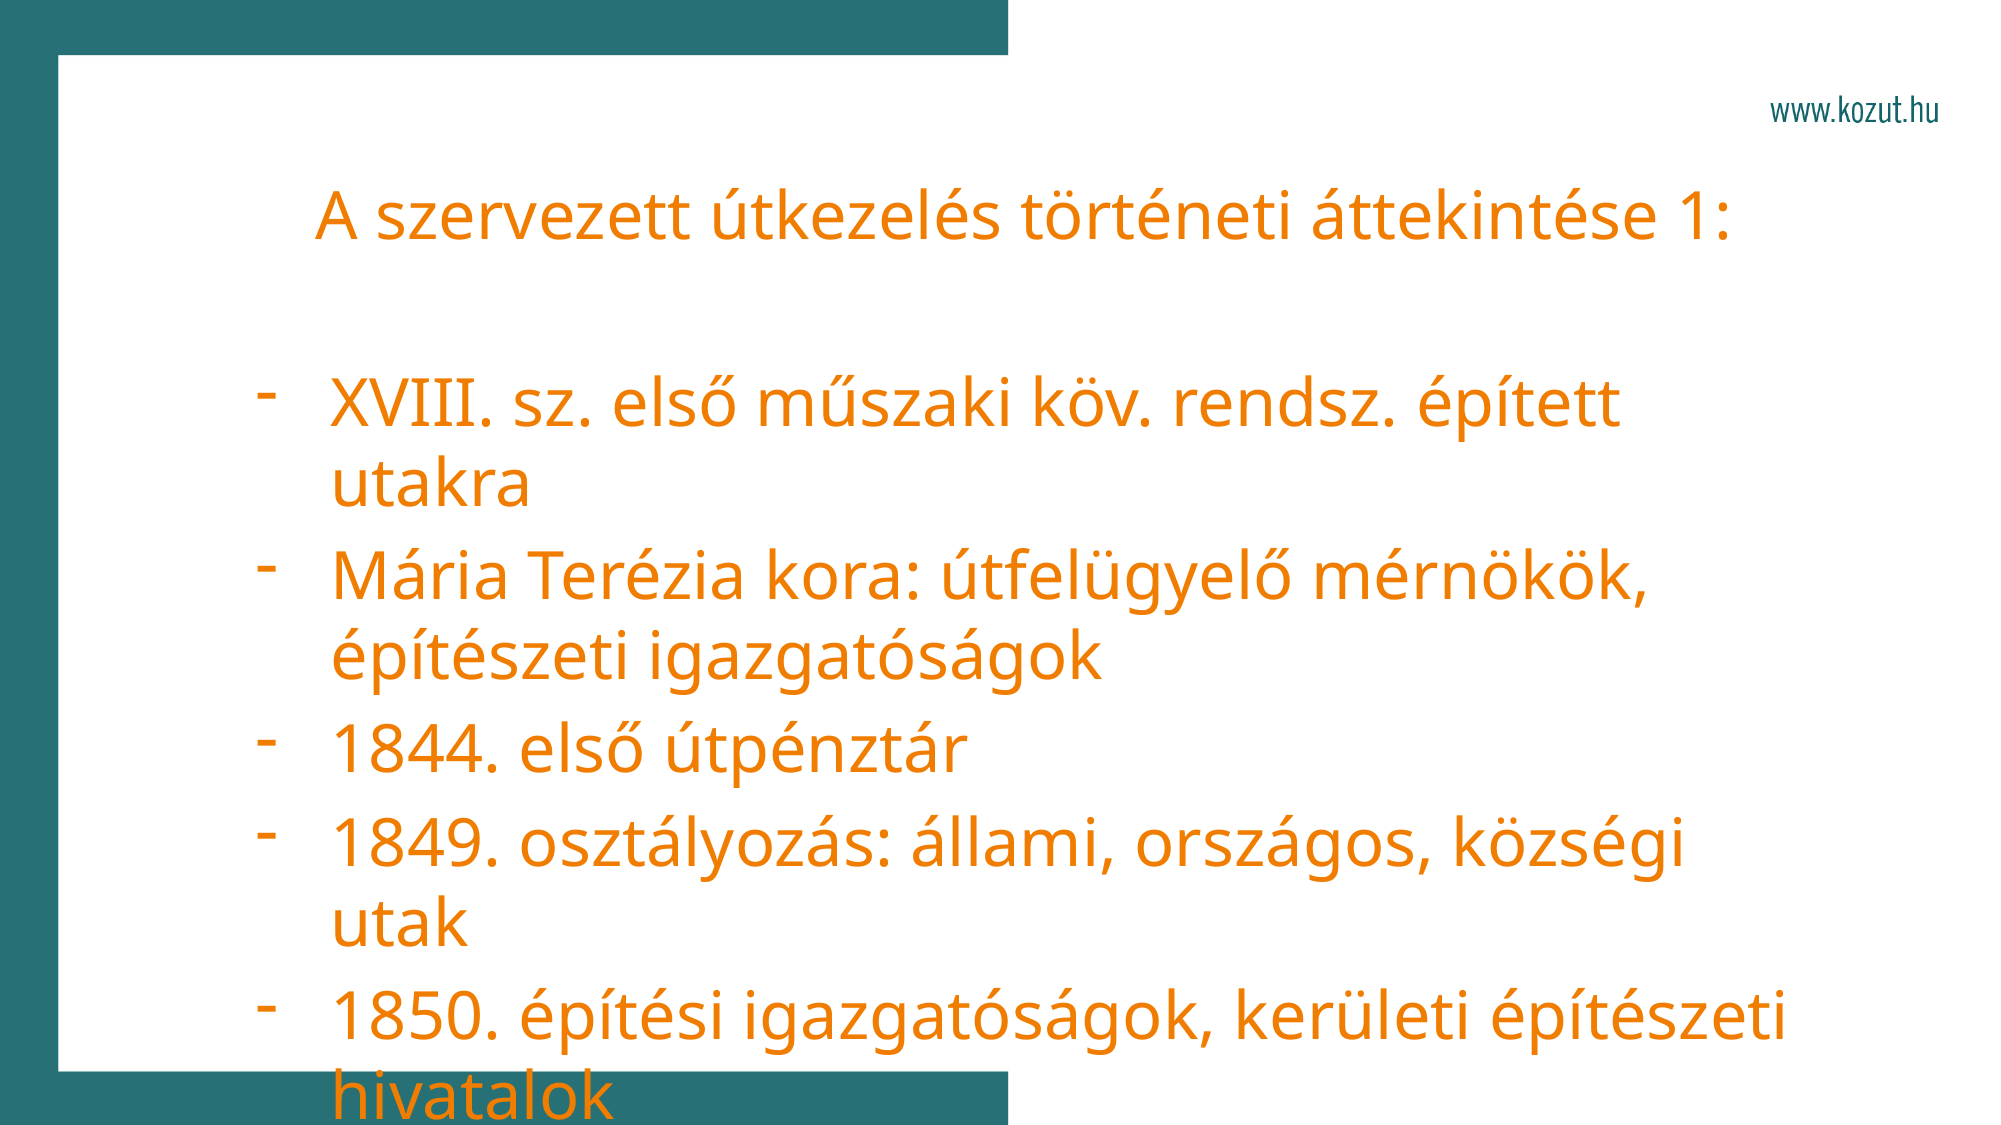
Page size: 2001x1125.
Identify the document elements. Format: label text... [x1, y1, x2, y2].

picture [0, 0, 2001, 1125]
text_box A szervezett útkezelés történeti áttekintése 1: XVIII. sz. első műszaki köv. rendsz. épített utakra Mária Terézia kora: útfelügyelő mérnökök, építészeti igazgatóságok 1844. első útpénztár 1849. osztályozás: állami, országos, községi utak 1850. építési igazgatóságok, kerületi építészeti hivatalok [240, 165, 1809, 1125]
